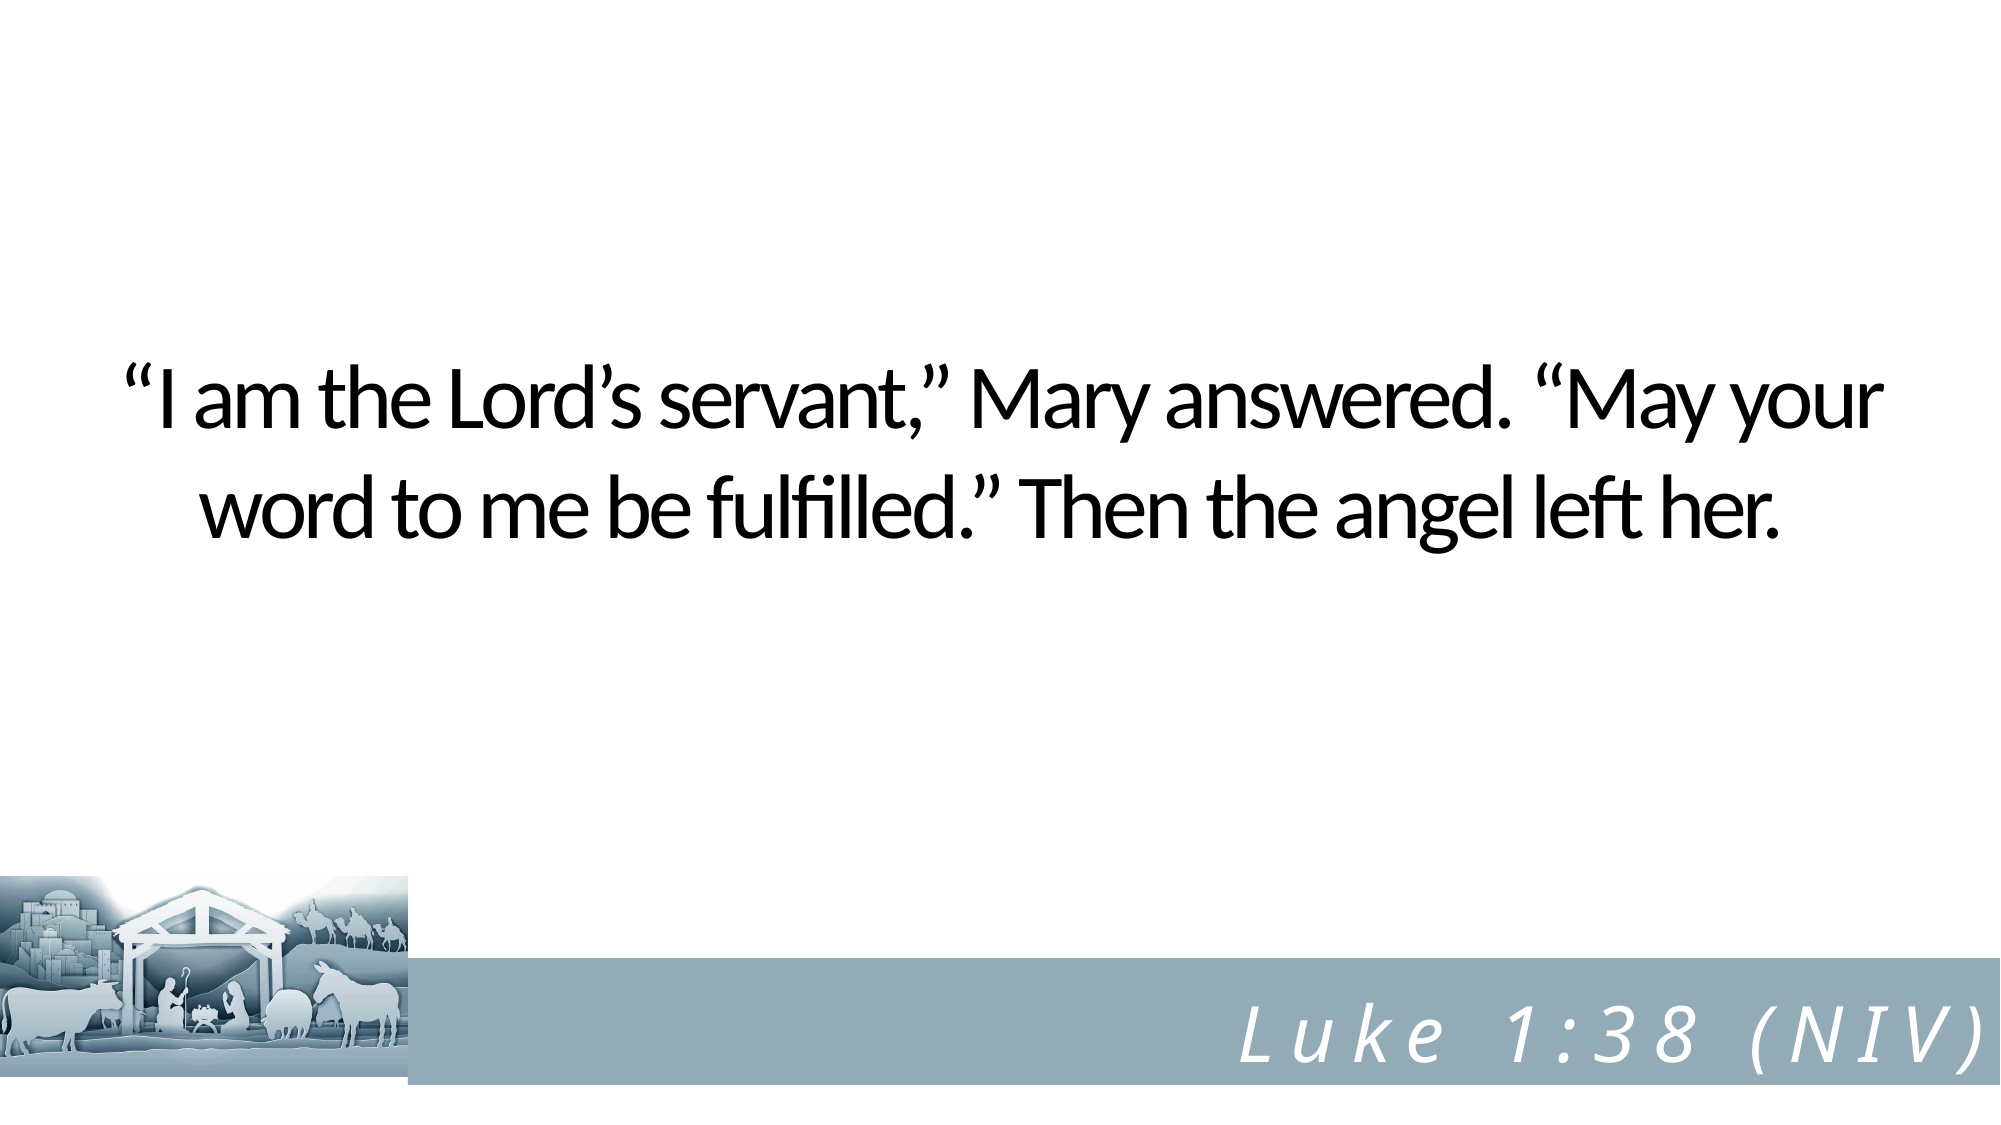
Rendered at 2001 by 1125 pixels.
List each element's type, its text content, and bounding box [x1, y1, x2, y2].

picture [0, 875, 409, 1077]
text_box “I am the Lord’s servant,” Mary answered. “May your word to me be fulfilled.” Then the angel left her. [81, 37, 1919, 856]
picture [1758, 966, 1990, 1074]
text_box Luke 1:38 (NIV) [408, 958, 2000, 1085]
